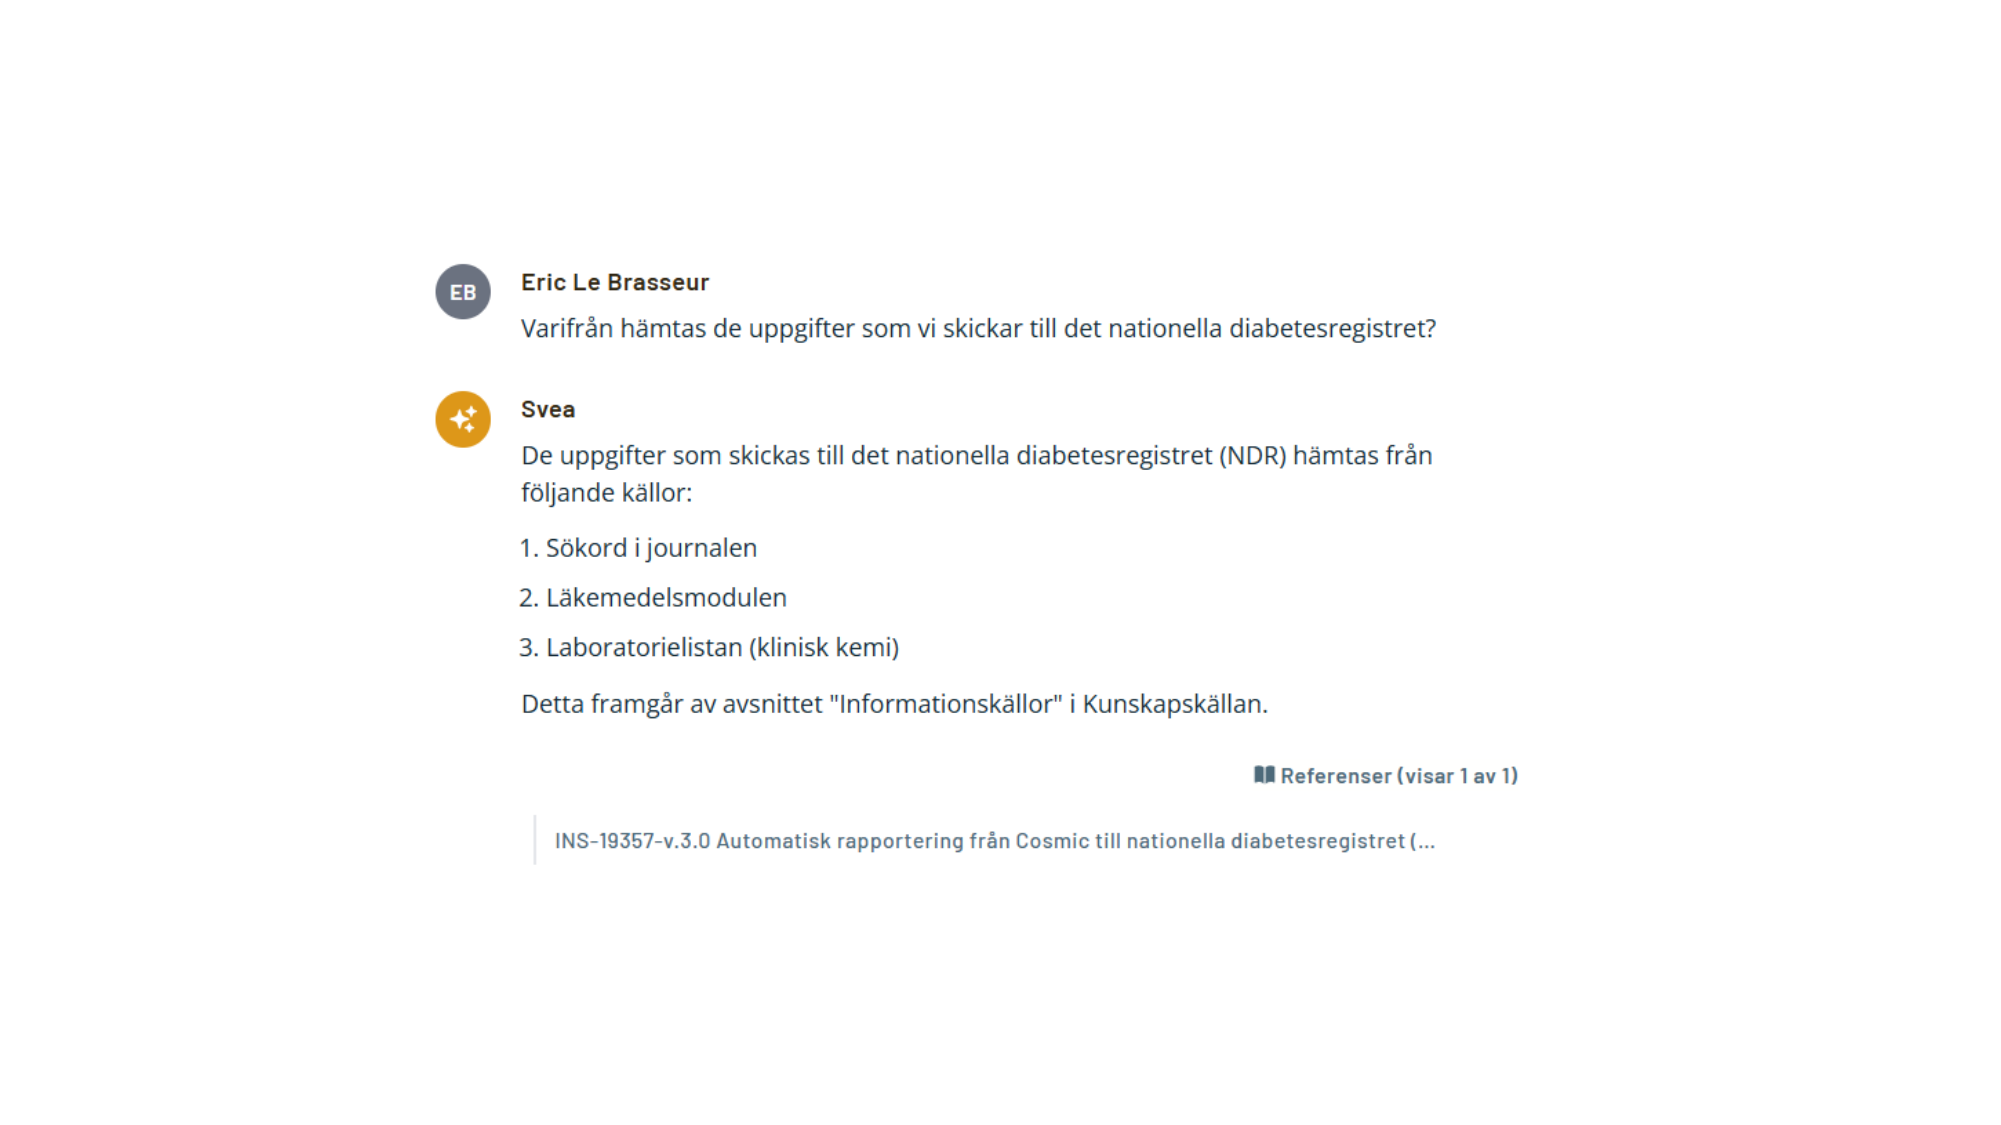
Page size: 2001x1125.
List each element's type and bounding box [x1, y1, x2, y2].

picture [393, 238, 1607, 887]
